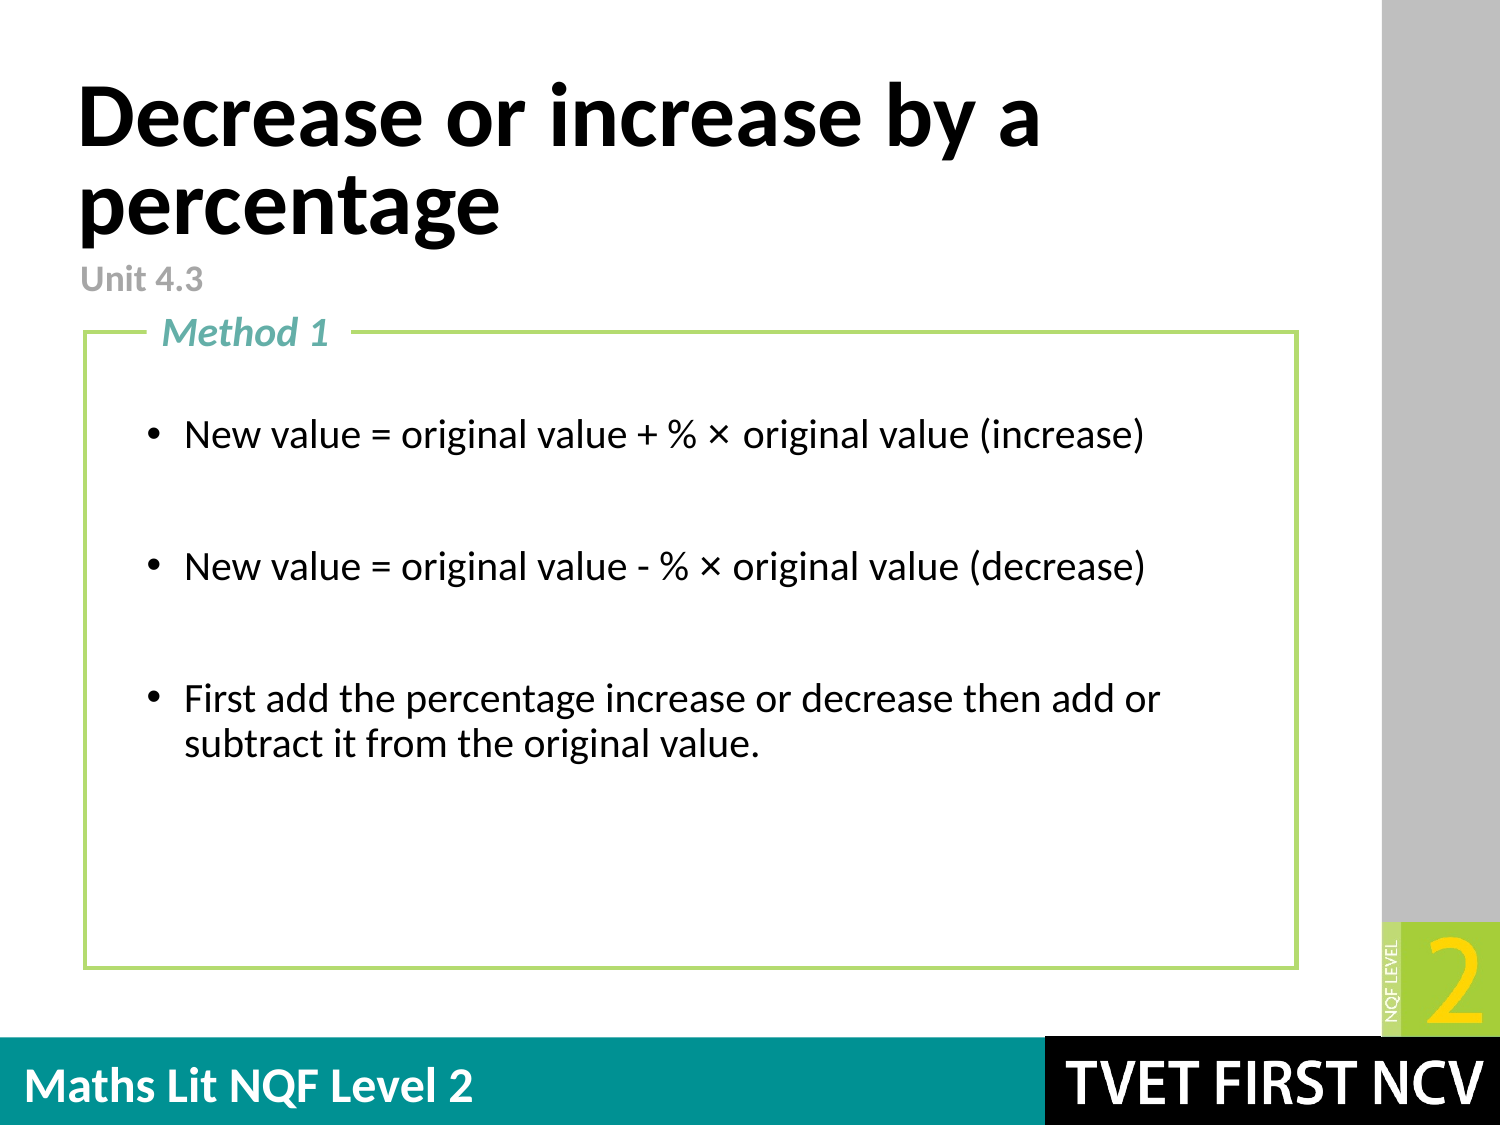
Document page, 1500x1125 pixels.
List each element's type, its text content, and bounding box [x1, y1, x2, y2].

text_box [84, 331, 1298, 969]
text_box Method 1 [146, 303, 351, 367]
picture [1381, 922, 1500, 1037]
title Decrease or increase by a percentage [62, 68, 1360, 187]
picture [1065, 1050, 1484, 1120]
list New value = original value + % × original value (increase) New value = original value - % × original value (decrease) First add the percentage increase or decrease then add or subtract it from the original value. [131, 405, 1250, 823]
list Unit 4.3 [65, 251, 1363, 302]
